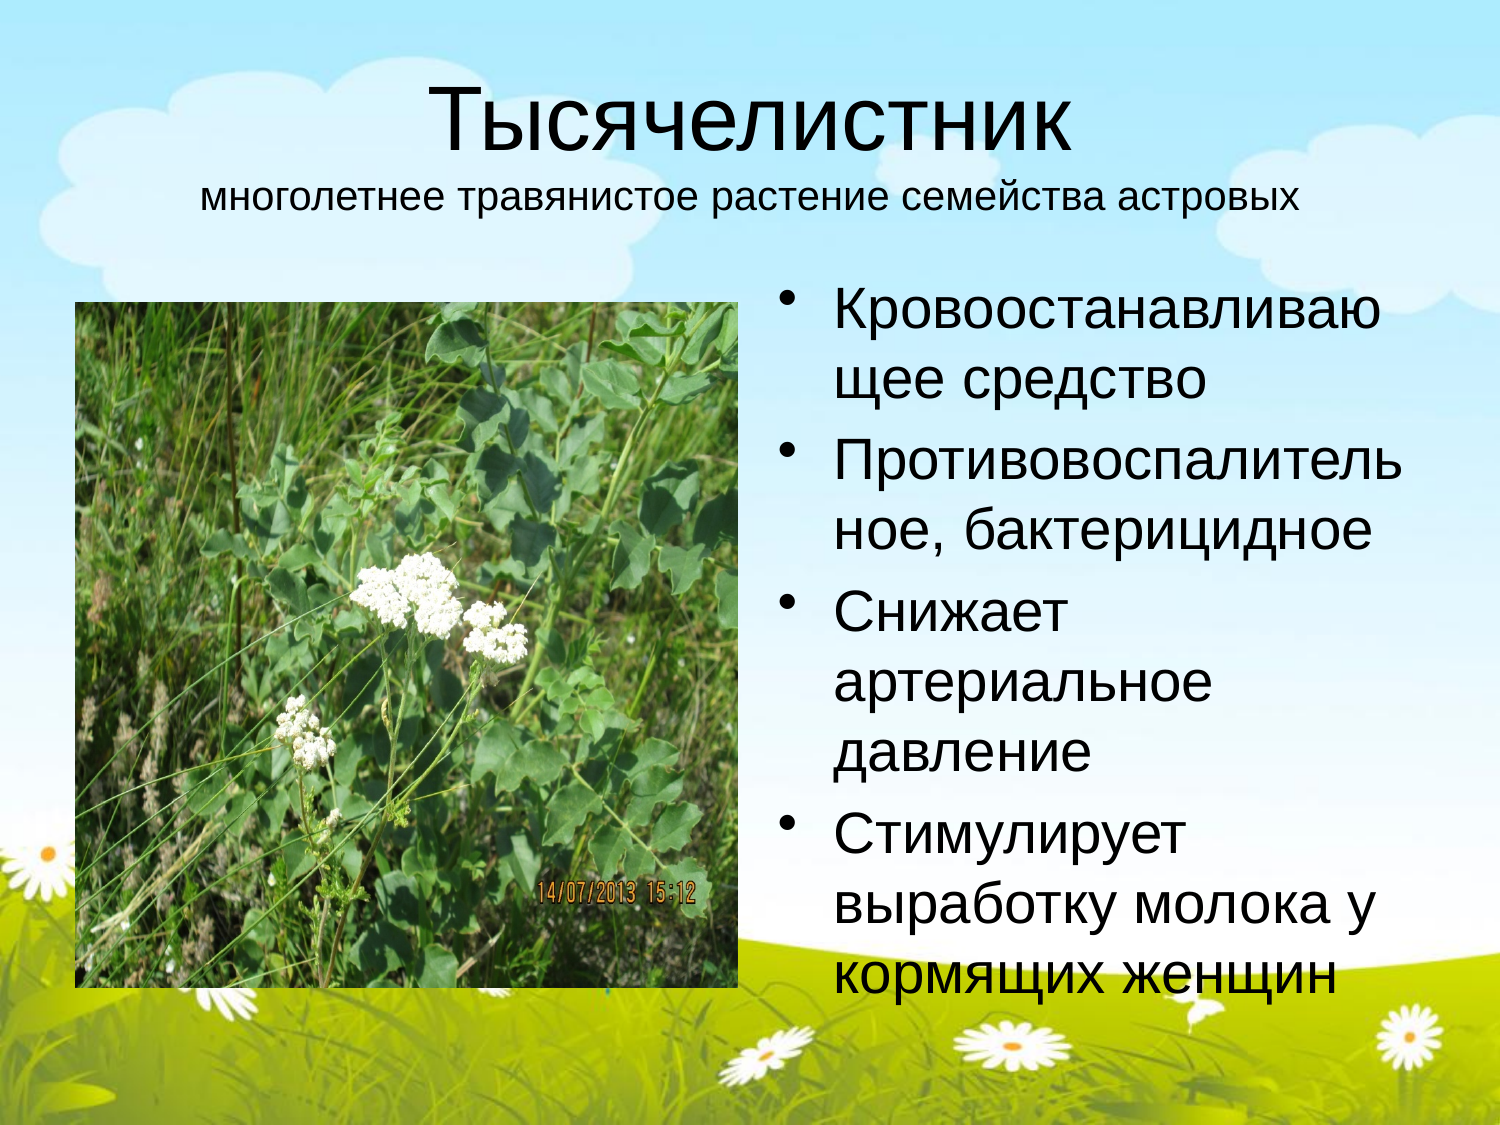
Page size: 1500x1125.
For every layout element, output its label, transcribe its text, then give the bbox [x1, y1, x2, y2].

picture [0, 0, 1500, 1125]
list Кровоостанавливающее средство Противовоспалительное, бактерицидное Снижает артериальное давление Стимулирует выработку молока у кормящих женщин [762, 262, 1425, 1005]
title Тысячелистник многолетнее травянистое растение семейства астровых [75, 45, 1425, 233]
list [74, 302, 738, 988]
